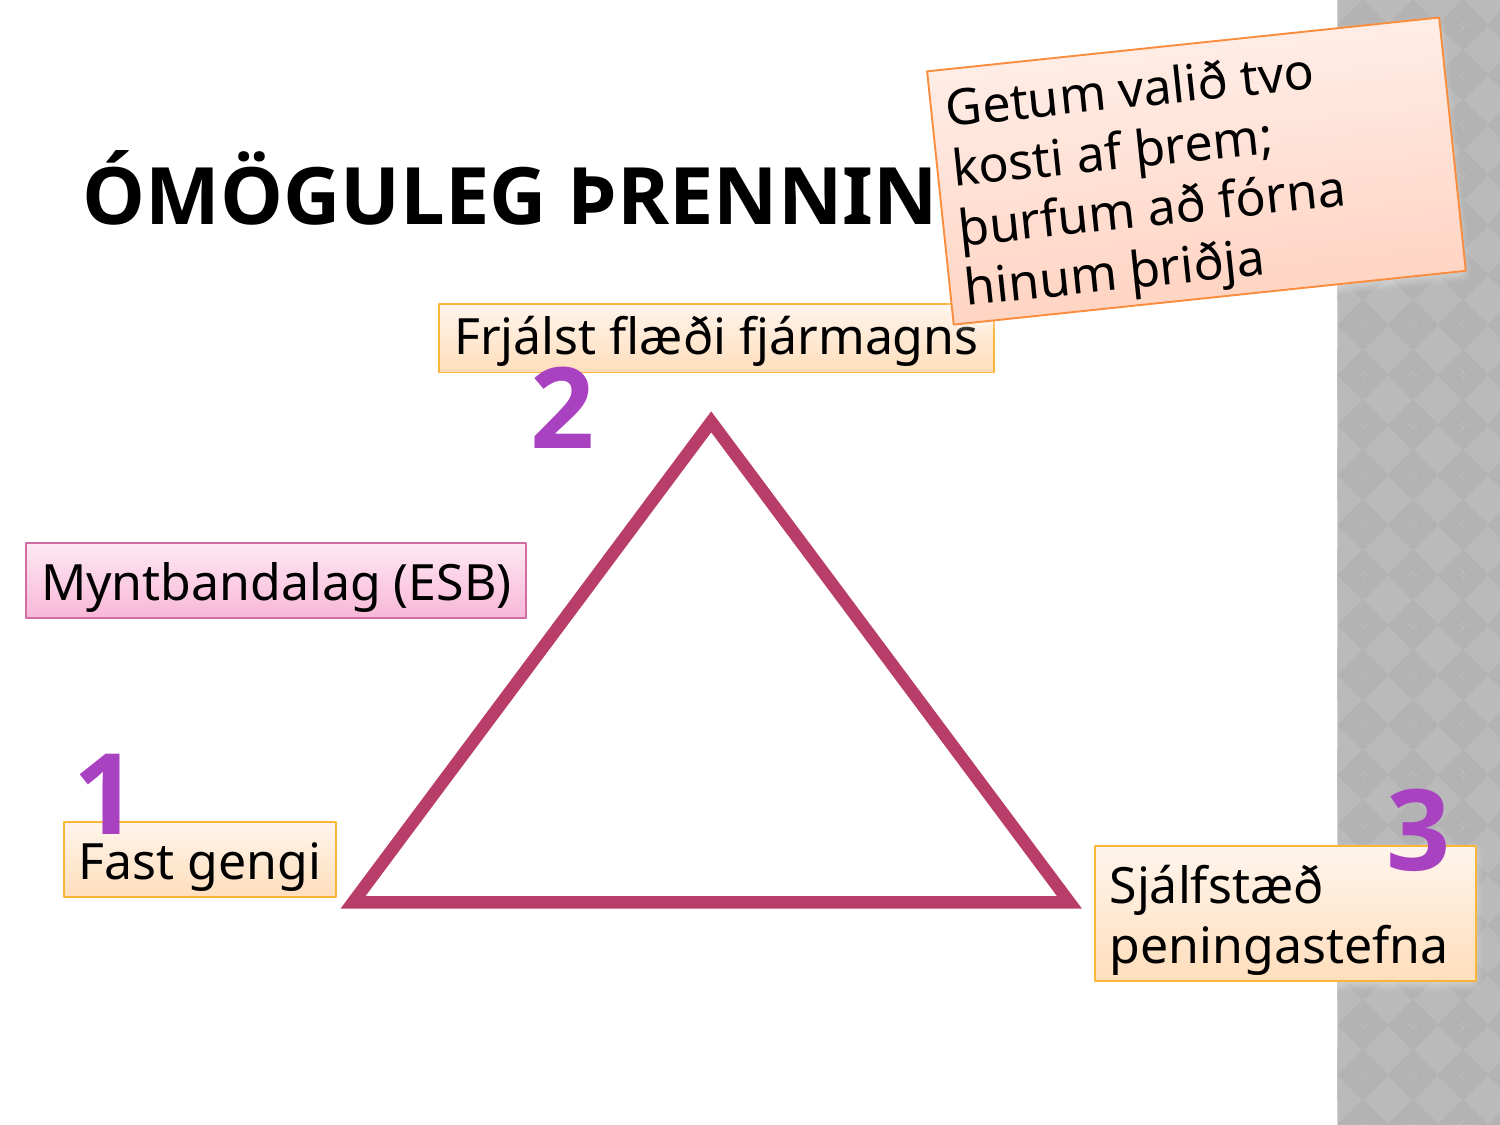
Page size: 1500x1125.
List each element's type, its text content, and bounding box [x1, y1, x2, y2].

table_cell [921, 72, 940, 240]
text_box Sjálfstæð peningastefna [1094, 845, 1477, 982]
text_box 1 [58, 714, 118, 865]
title ómöguleG þrenning [75, 52, 1084, 240]
text_box Myntbandalag (ESB) [25, 542, 527, 619]
table_cell [945, 303, 995, 335]
text_box Fast gengi [63, 821, 337, 898]
text_box 3 [1371, 750, 1431, 901]
text_box Frjálst flæði fjármagns [438, 303, 995, 373]
text_box Getum valið tvo kosti af þrem; þurfum að fórna hinum þriðja [926, 16, 1467, 326]
text_box [353, 421, 1070, 903]
text_box 2 [515, 328, 575, 478]
